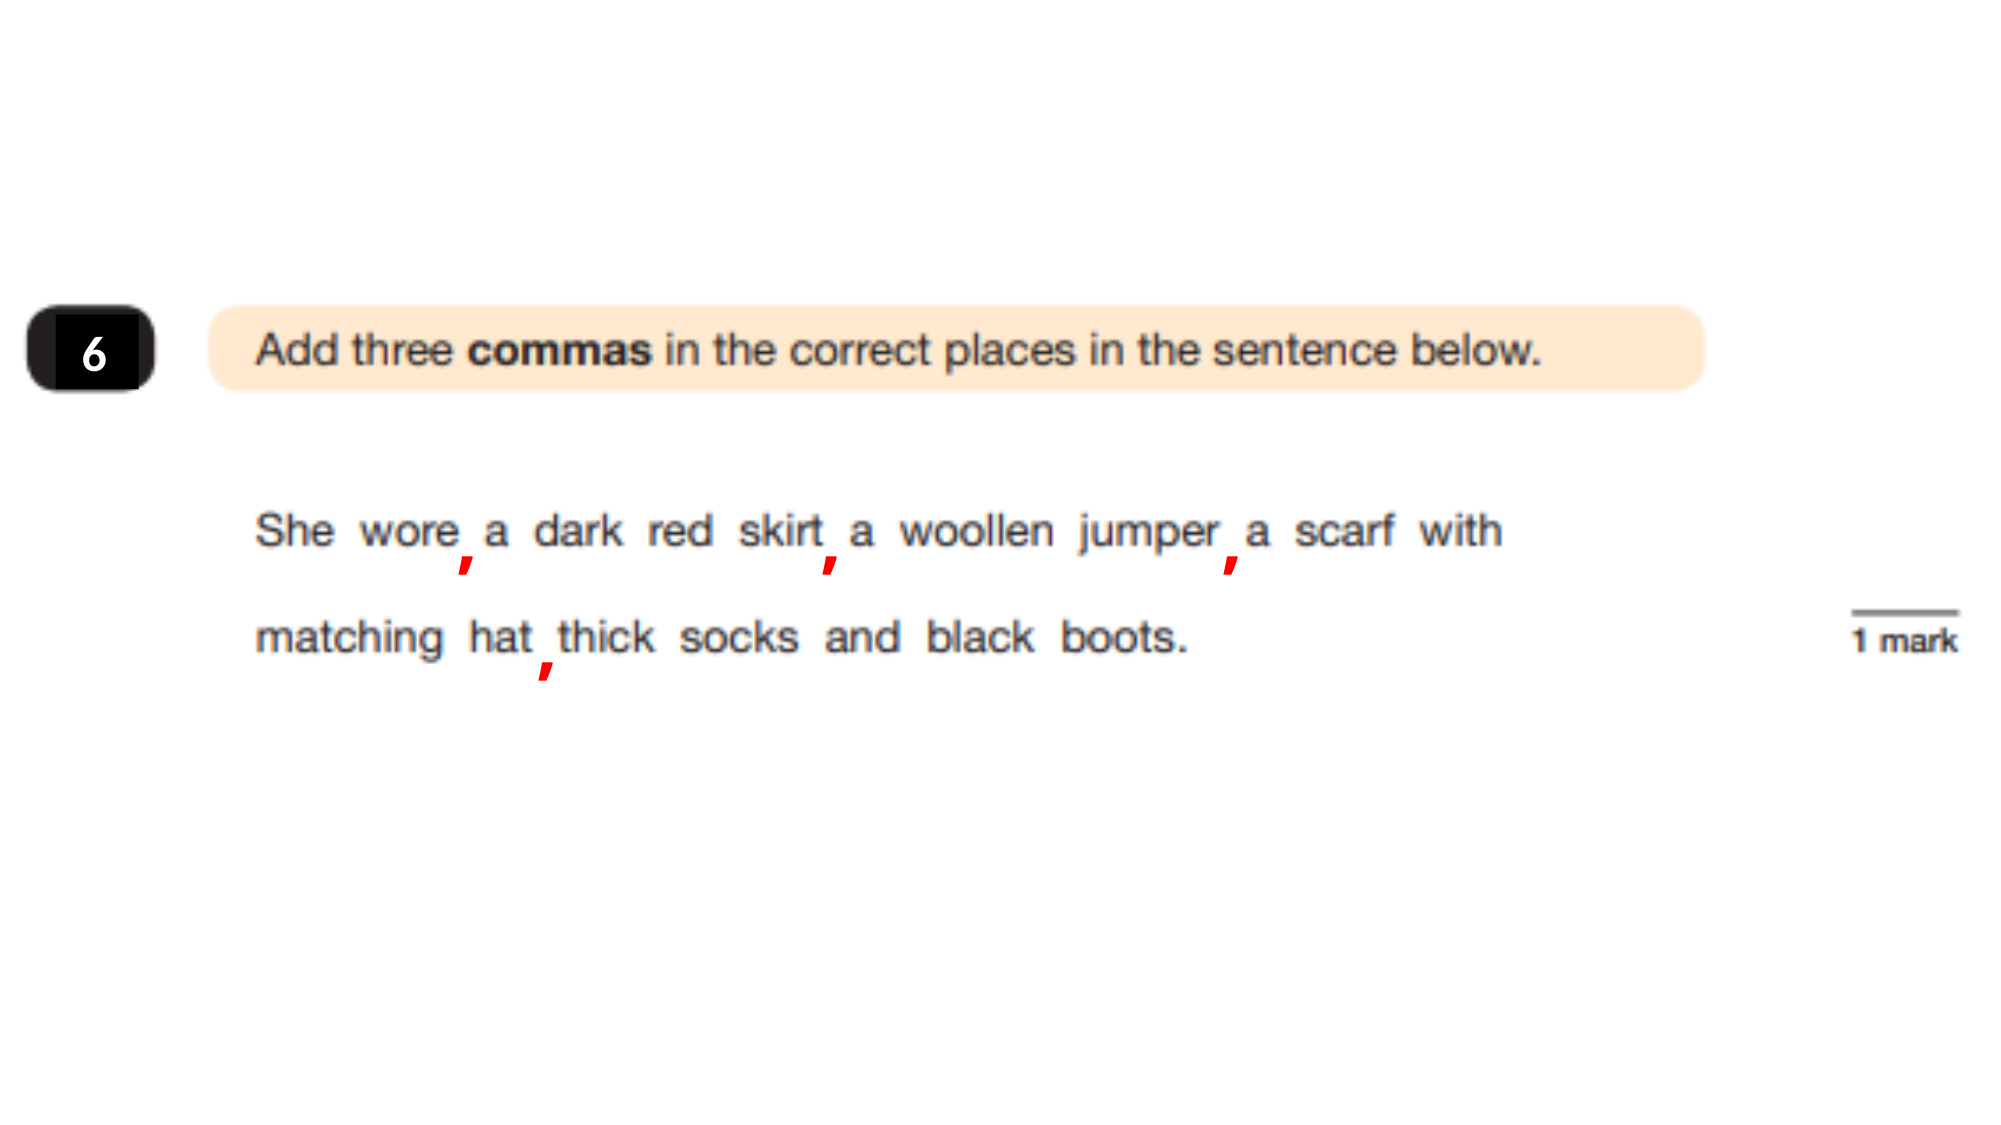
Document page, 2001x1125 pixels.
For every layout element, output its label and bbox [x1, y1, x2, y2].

text_box [0, 268, 1987, 735]
